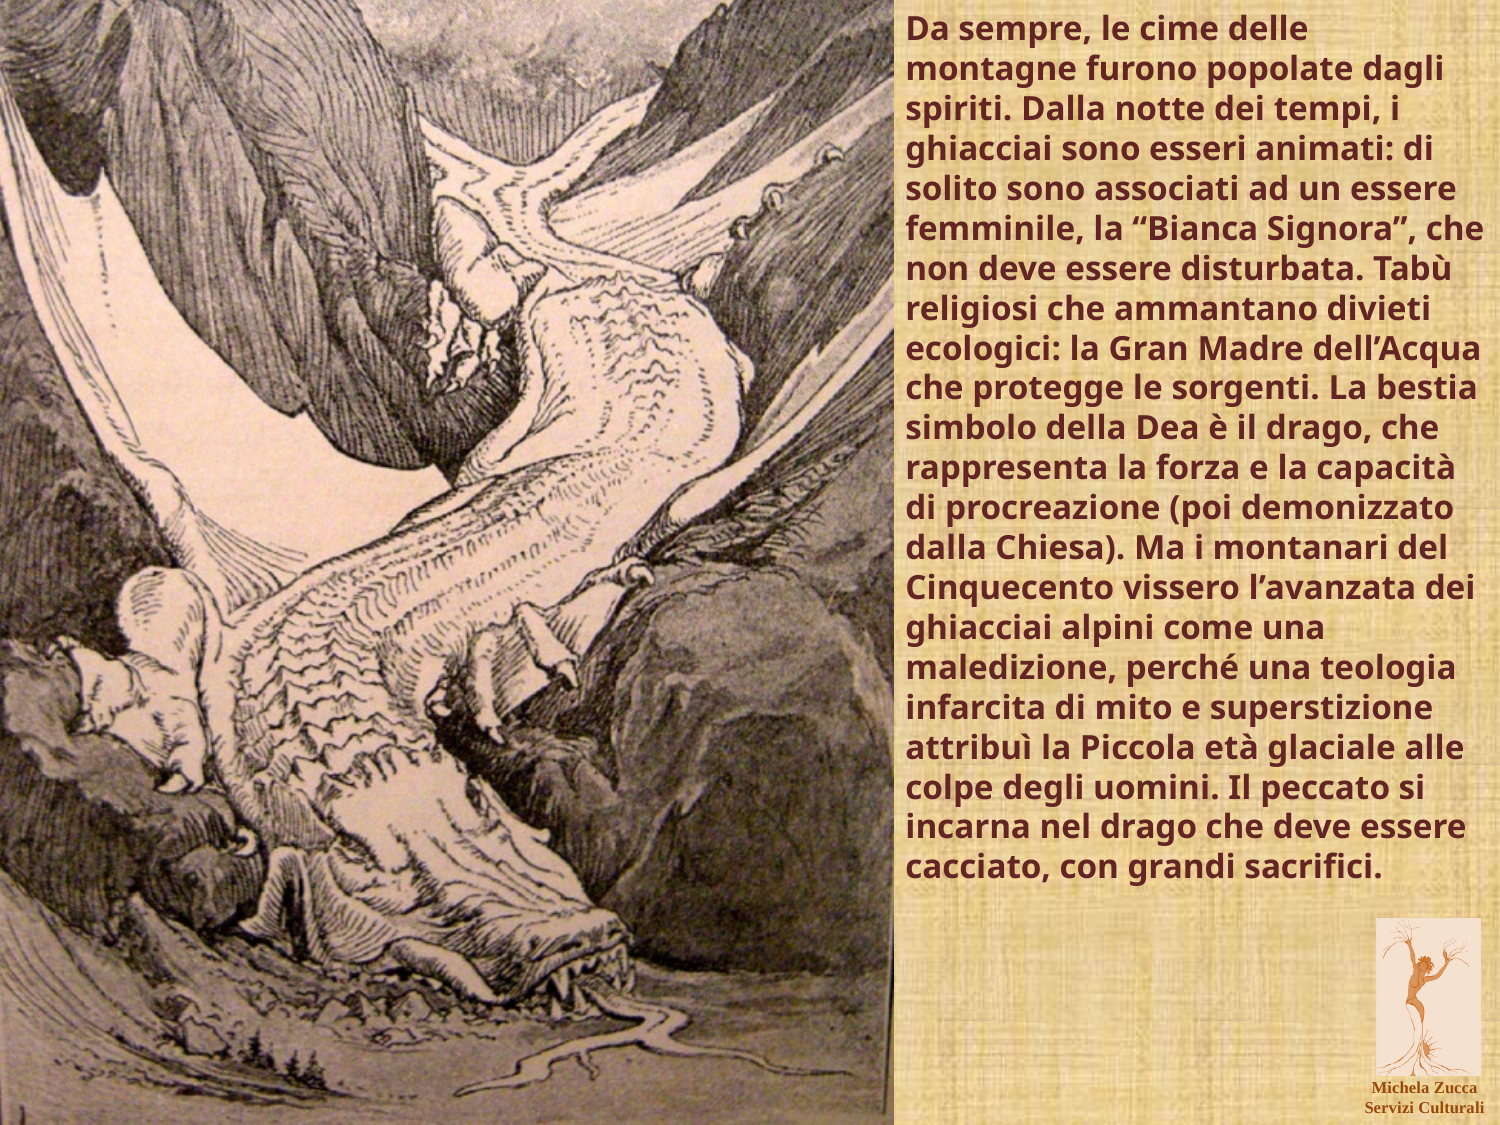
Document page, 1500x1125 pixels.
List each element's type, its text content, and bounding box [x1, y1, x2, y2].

text_box Da sempre, le cime delle montagne furono popolate dagli spiriti. Dalla notte dei tempi, i ghiacciai sono esseri animati: di solito sono associati ad un essere femminile, la “Bianca Signora”, che non deve essere disturbata. Tabù religiosi che ammantano divieti ecologici: la Gran Madre dell’Acqua che protegge le sorgenti. La bestia simbolo della Dea è il drago, che rappresenta la forza e la capacità di procreazione (poi demonizzato dalla Chiesa). Ma i montanari del Cinquecento vissero l’avanzata dei ghiacciai alpini come una maledizione, perché una teologia infarcita di mito e superstizione attribuì la Piccola età glaciale alle colpe degli uomini. Il peccato si incarna nel drago che deve essere cacciato, con grandi sacrifici. [895, 0, 1500, 893]
text_box Michela Zucca Servizi Culturali [1349, 1069, 1500, 1125]
picture [0, 0, 1500, 1125]
